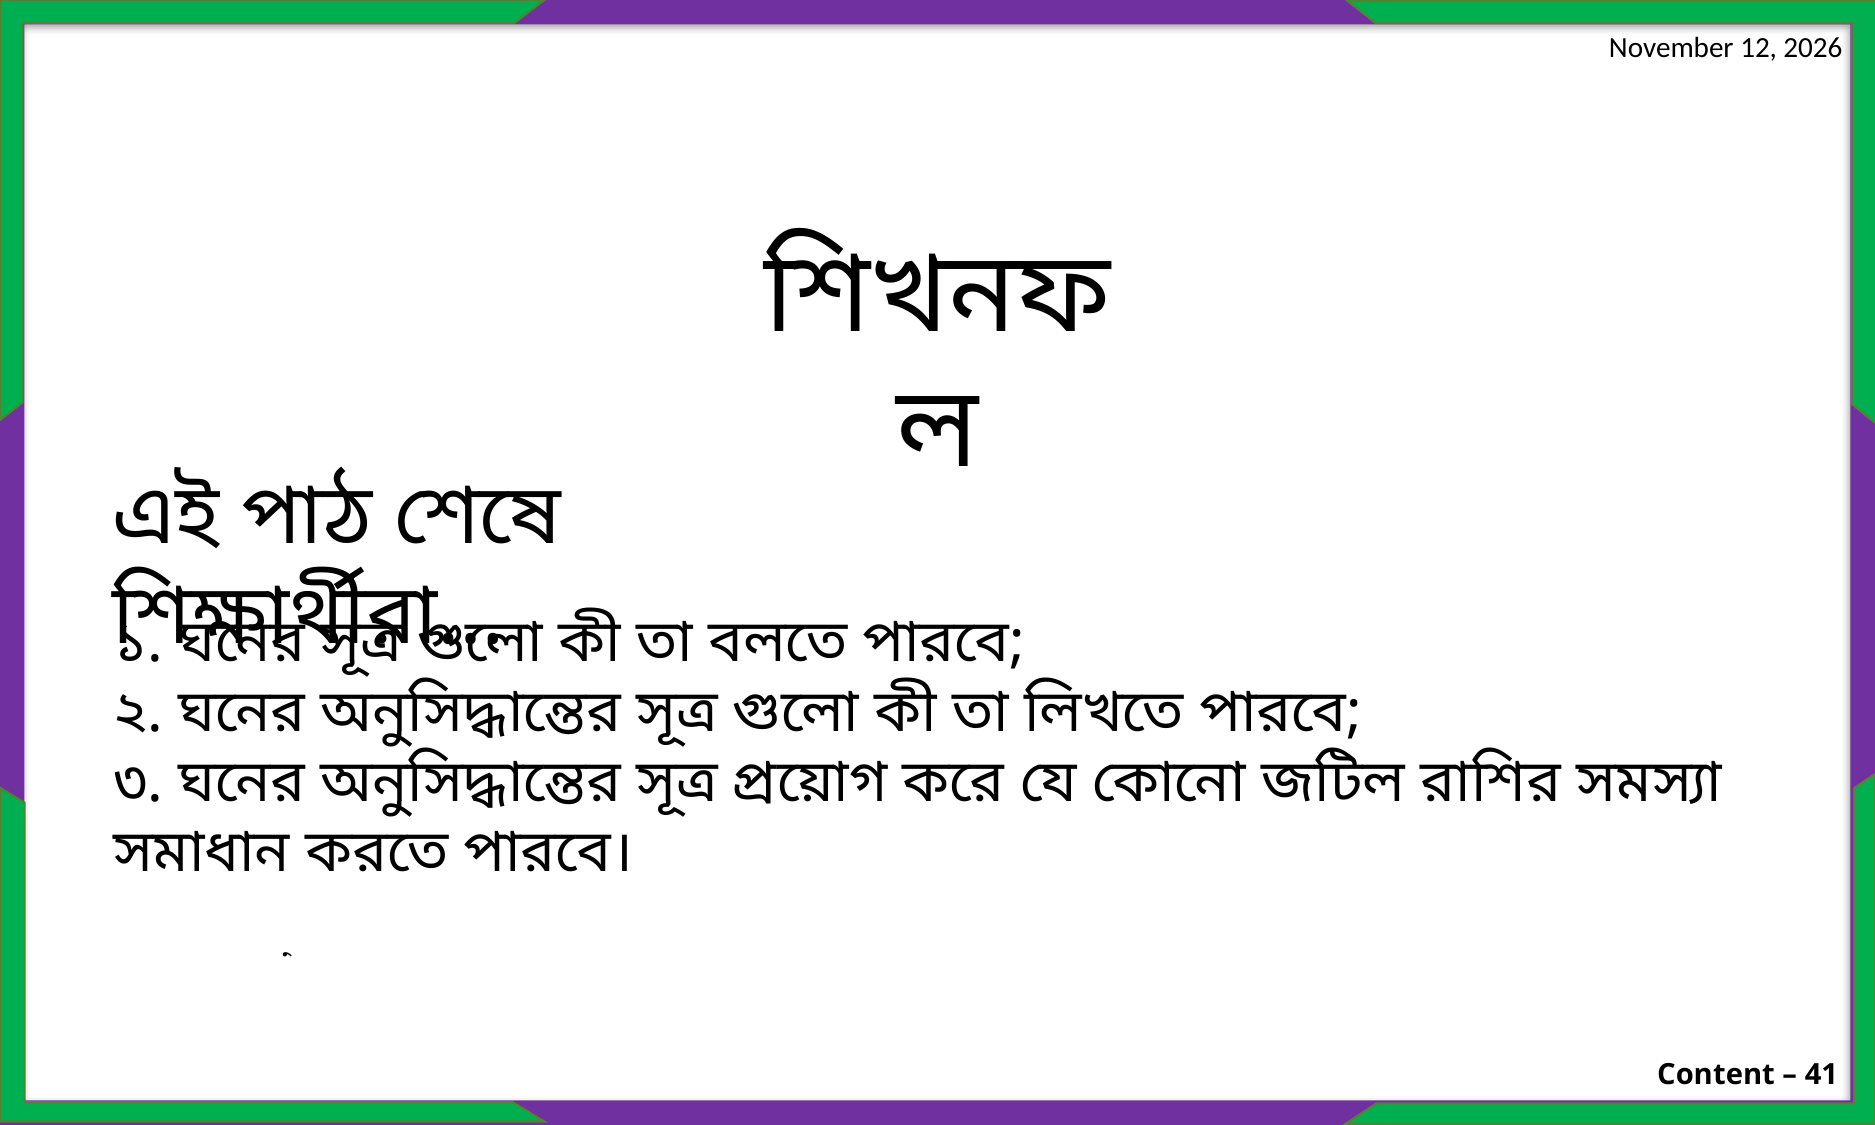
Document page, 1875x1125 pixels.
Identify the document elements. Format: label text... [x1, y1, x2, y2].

text_box ১. ঘনের সূত্র গুলো কী তা বলতে পারবে; ২. ঘনের অনুসিদ্ধান্তের সূত্র গুলো কী তা লিখতে পারবে; ৩. ঘনের অনুসিদ্ধান্তের সূত্র প্রয়োগ করে যে কোনো জটিল রাশির সমস্যা সমাধান করতে পারবে। [98, 596, 1807, 891]
text_box শিখনফল [722, 211, 1153, 497]
text_box এই পাঠ শেষে শিক্ষার্থীরা… [98, 452, 848, 596]
